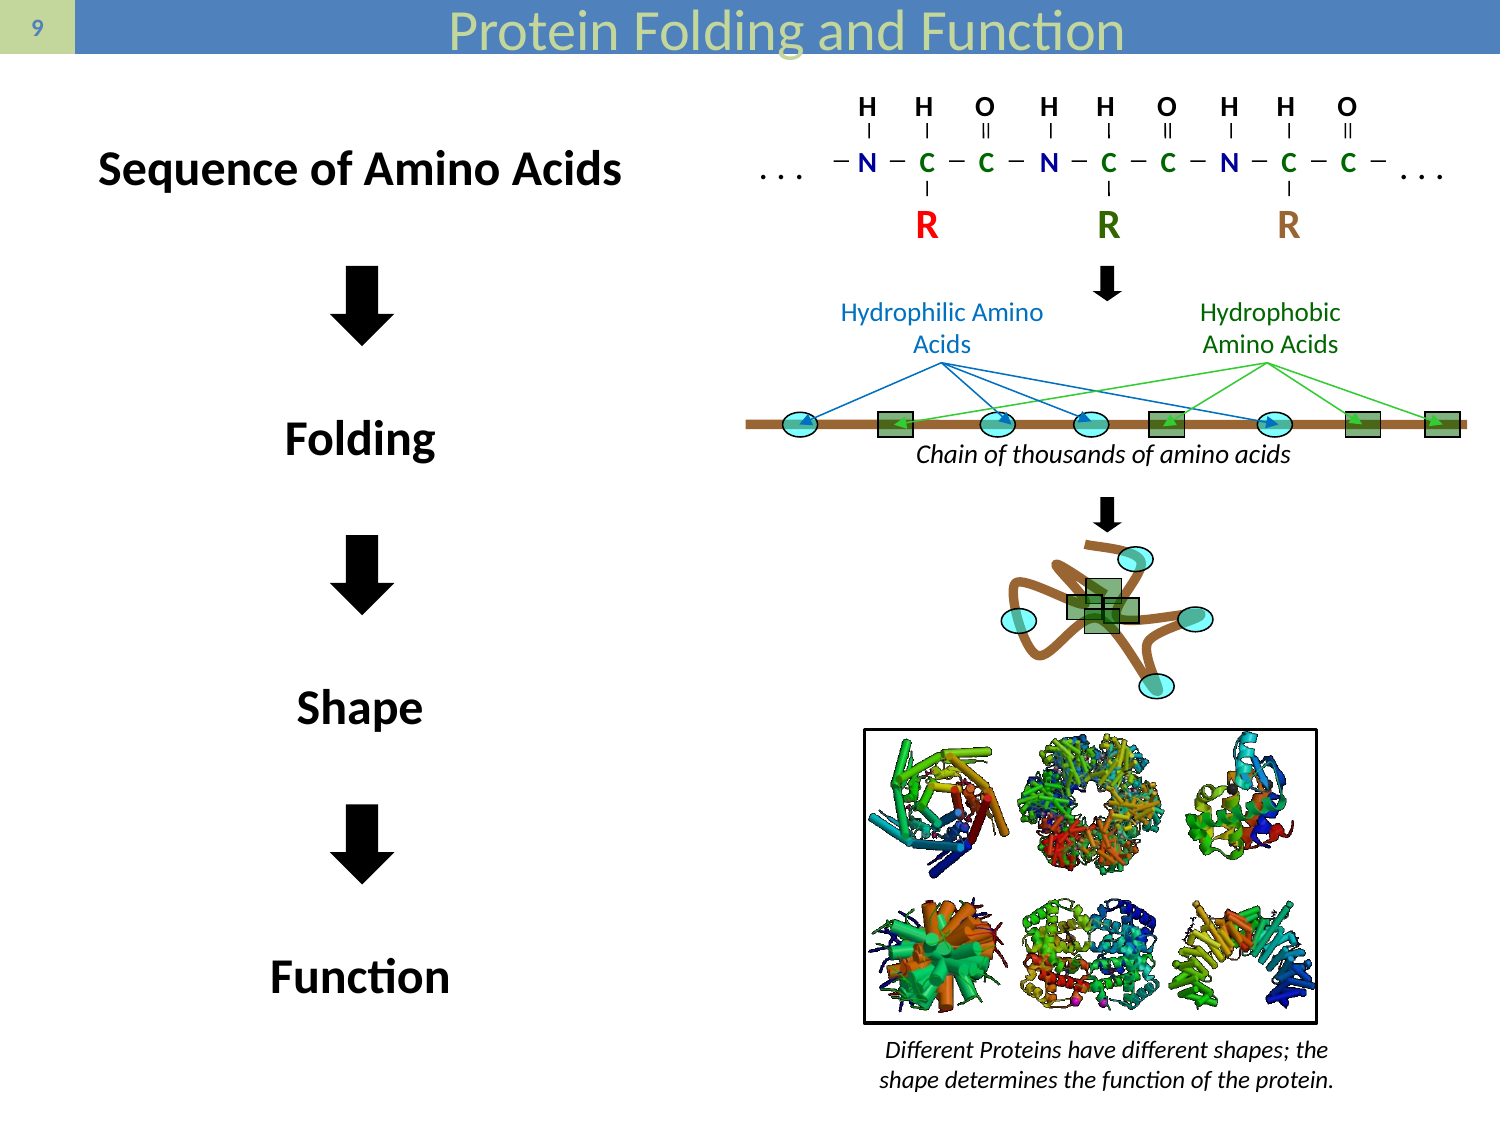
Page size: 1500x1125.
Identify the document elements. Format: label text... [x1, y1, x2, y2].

text_box [980, 412, 1016, 429]
text_box [799, 362, 941, 426]
text_box Sequence of Amino Acids [60, 138, 660, 204]
text_box Chain of thousands of amino acids [747, 429, 1461, 477]
text_box [1268, 364, 1363, 425]
title Protein Folding and Function [75, 0, 1500, 54]
text_box [993, 409, 1012, 425]
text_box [1001, 543, 1214, 699]
text_box [877, 412, 913, 429]
text_box [1424, 412, 1460, 429]
text_box [941, 362, 1092, 423]
text_box Hydrophilic Amino Acids [822, 286, 1063, 367]
text_box [327, 802, 397, 887]
text_box [782, 412, 818, 429]
text_box Shape [60, 676, 660, 742]
text_box [1193, 408, 1279, 429]
text_box Function [60, 945, 660, 1011]
text_box Different Proteins have different shapes; the shape determines the function of the protein. [841, 1026, 1374, 1102]
text_box [1073, 412, 1109, 429]
text_box [893, 401, 1038, 429]
text_box Folding [60, 407, 660, 473]
text_box [1095, 497, 1120, 532]
text_box [327, 533, 397, 618]
text_box [1162, 362, 1268, 427]
text_box [1258, 412, 1293, 429]
text_box [1149, 412, 1185, 429]
text_box [1267, 362, 1443, 427]
text_box Hydrophobic Amino Acids [1150, 286, 1391, 367]
picture [865, 730, 1316, 1022]
text_box [1095, 266, 1120, 301]
text_box [1257, 421, 1266, 429]
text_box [743, 79, 1471, 255]
text_box [1345, 412, 1381, 429]
text_box [327, 263, 397, 349]
